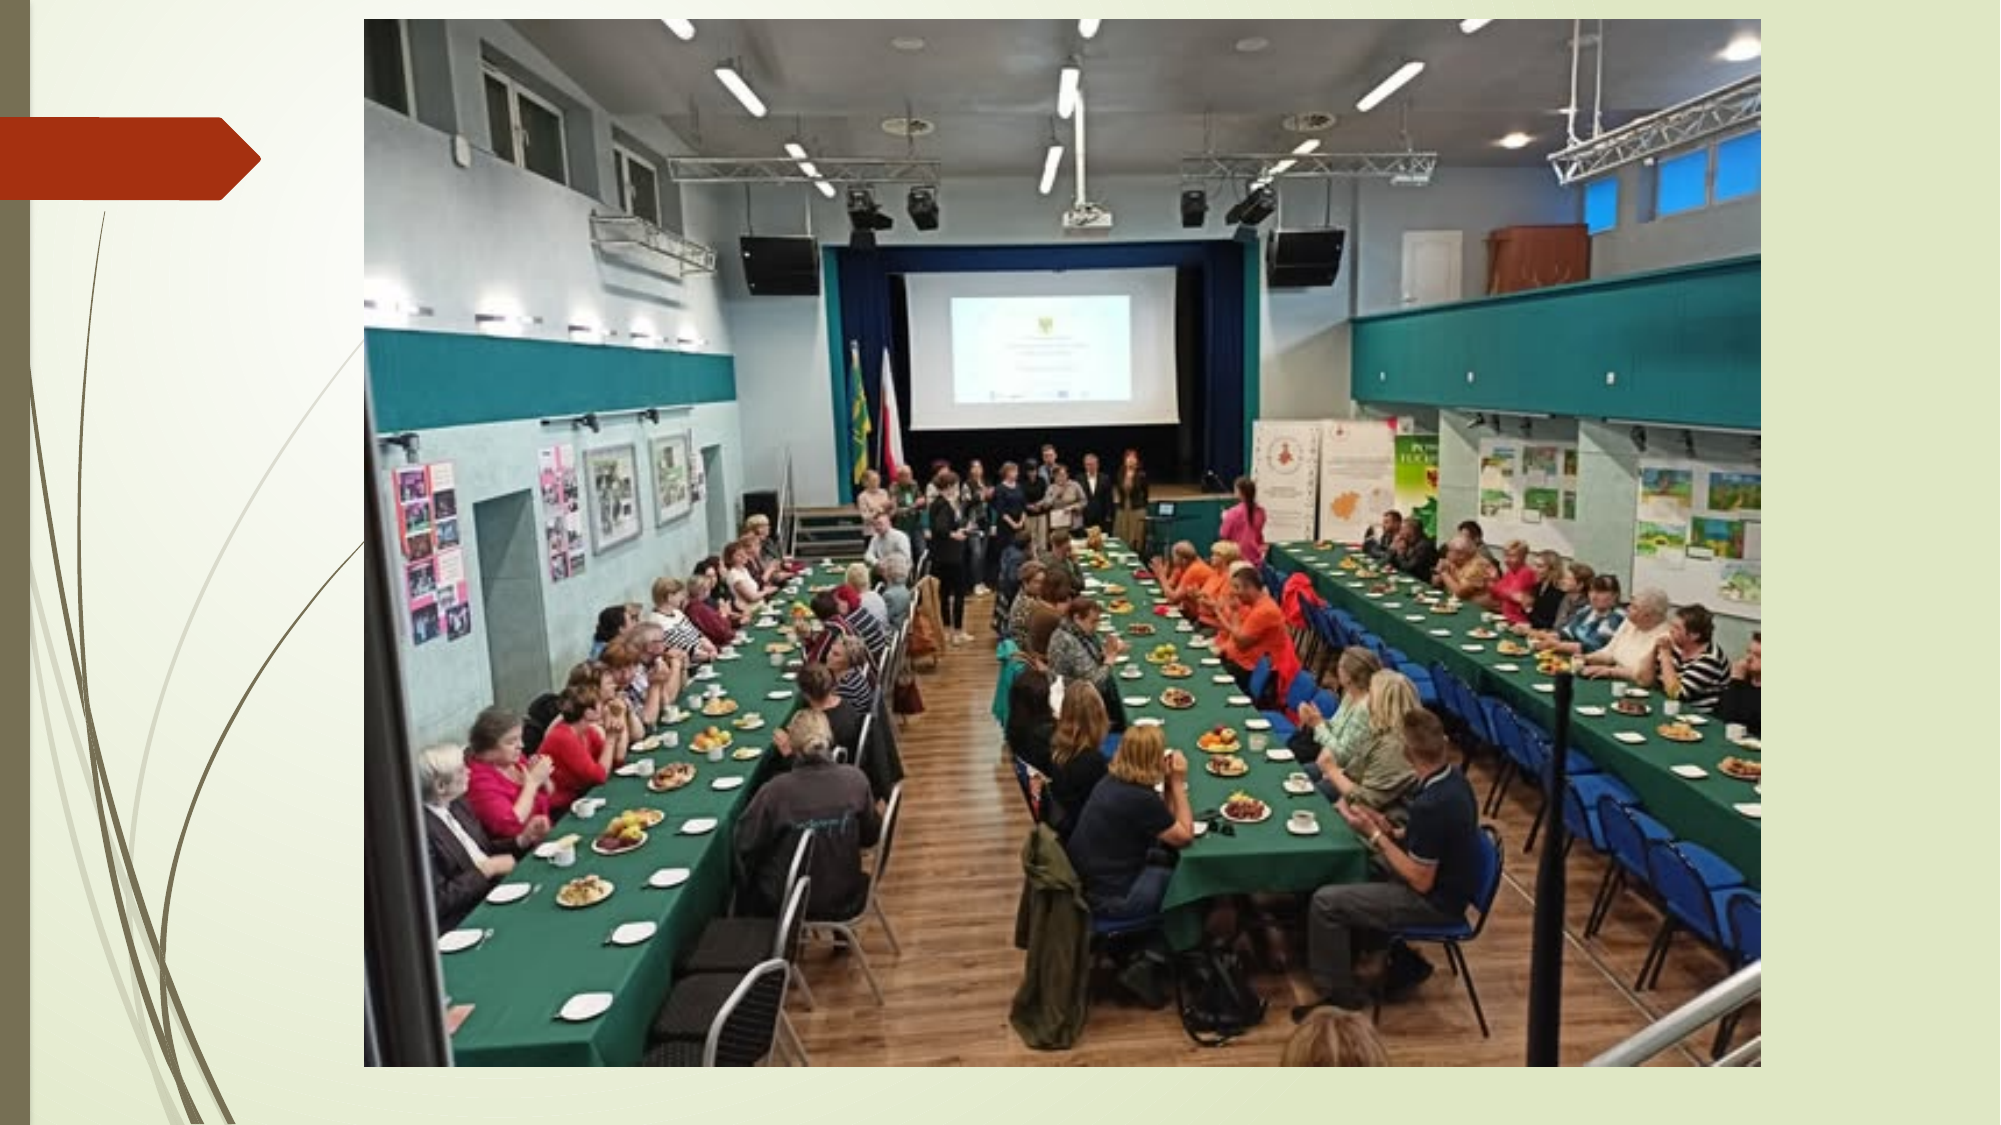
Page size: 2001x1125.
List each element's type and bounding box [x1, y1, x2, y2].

list [364, 19, 1761, 1067]
